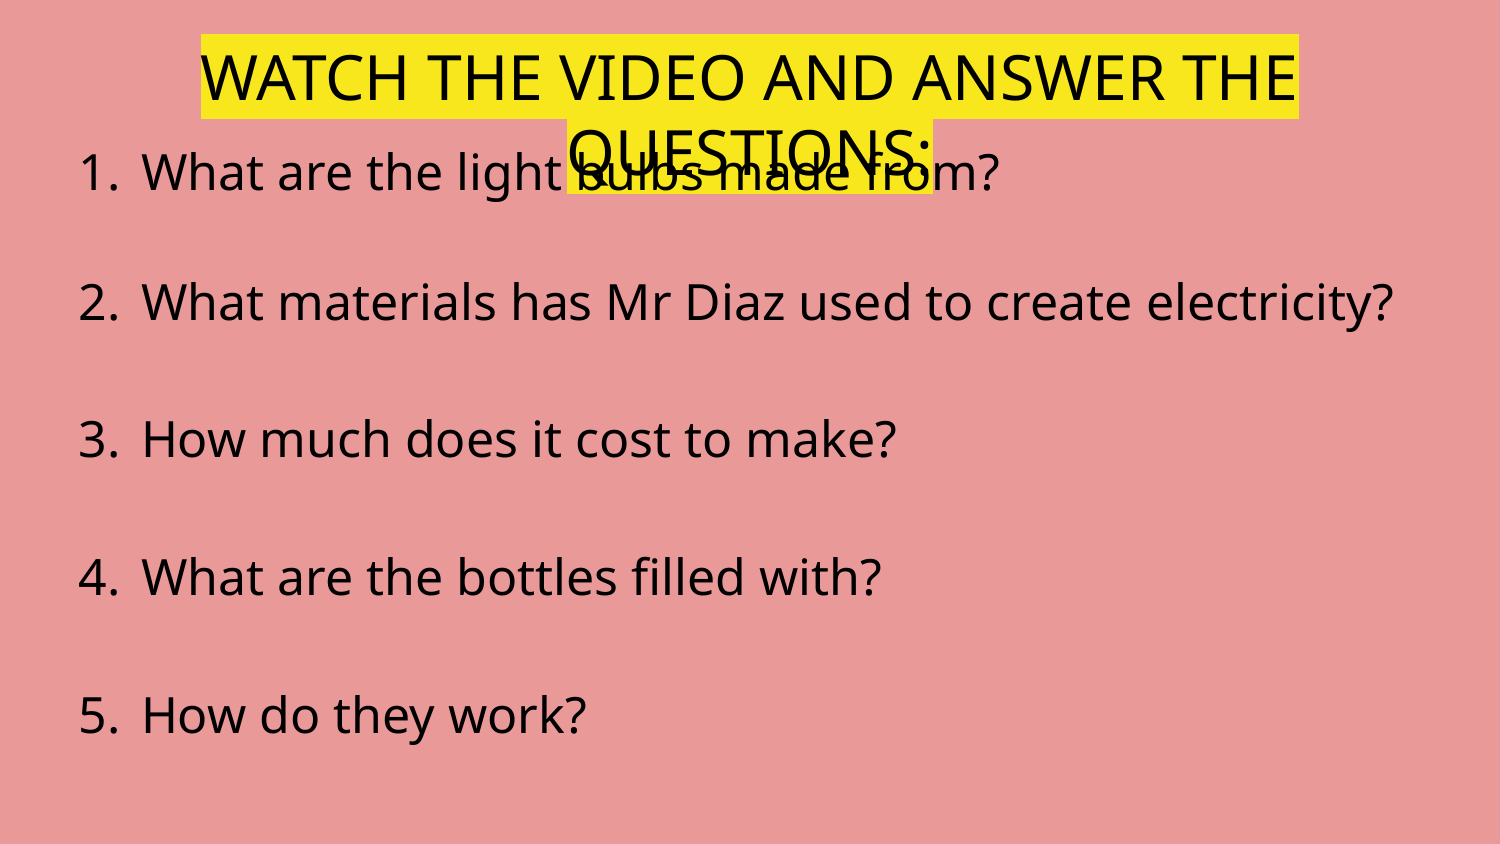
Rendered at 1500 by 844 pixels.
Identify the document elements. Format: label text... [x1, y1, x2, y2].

list What are the light bulbs made from? What materials has Mr Diaz used to create electricity? How much does it cost to make? What are the bottles filled with? How do they work? [51, 116, 1449, 812]
title WATCH THE VIDEO AND ANSWER THE QUESTIONS: [51, 23, 1449, 116]
